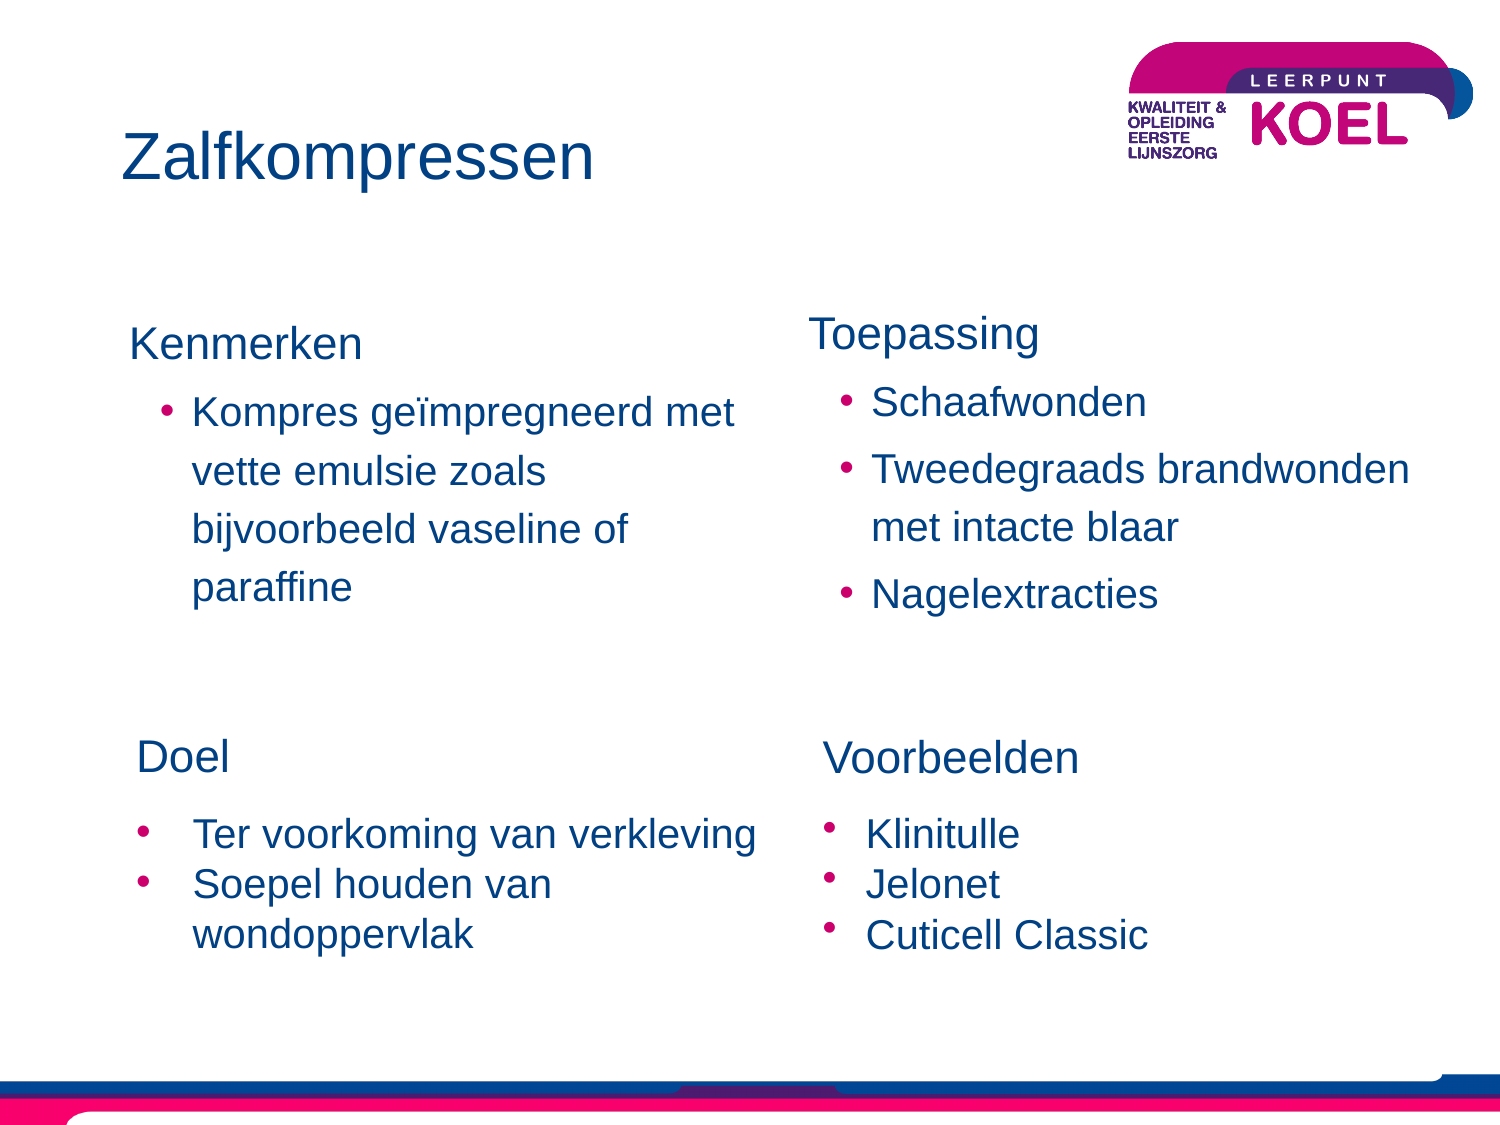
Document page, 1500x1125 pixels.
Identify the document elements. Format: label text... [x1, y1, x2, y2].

title Zalfkompressen [120, 112, 1478, 301]
list Toepassing Schaafwonden Tweedegraads brandwonden met intacte blaar Nagelextracties [807, 299, 1467, 968]
list Kenmerken Kompres geïmpregneerd met vette emulsie zoals bijvoorbeeld vaseline of paraffine [128, 309, 763, 723]
text_box Voorbeelden Klinitulle Jelonet Cuticell Classic [807, 724, 1160, 968]
picture [0, 674, 1500, 1125]
picture [1128, 42, 1473, 112]
text_box Doel Ter voorkoming van verkleving Soepel houden van wondoppervlak [121, 723, 780, 1028]
